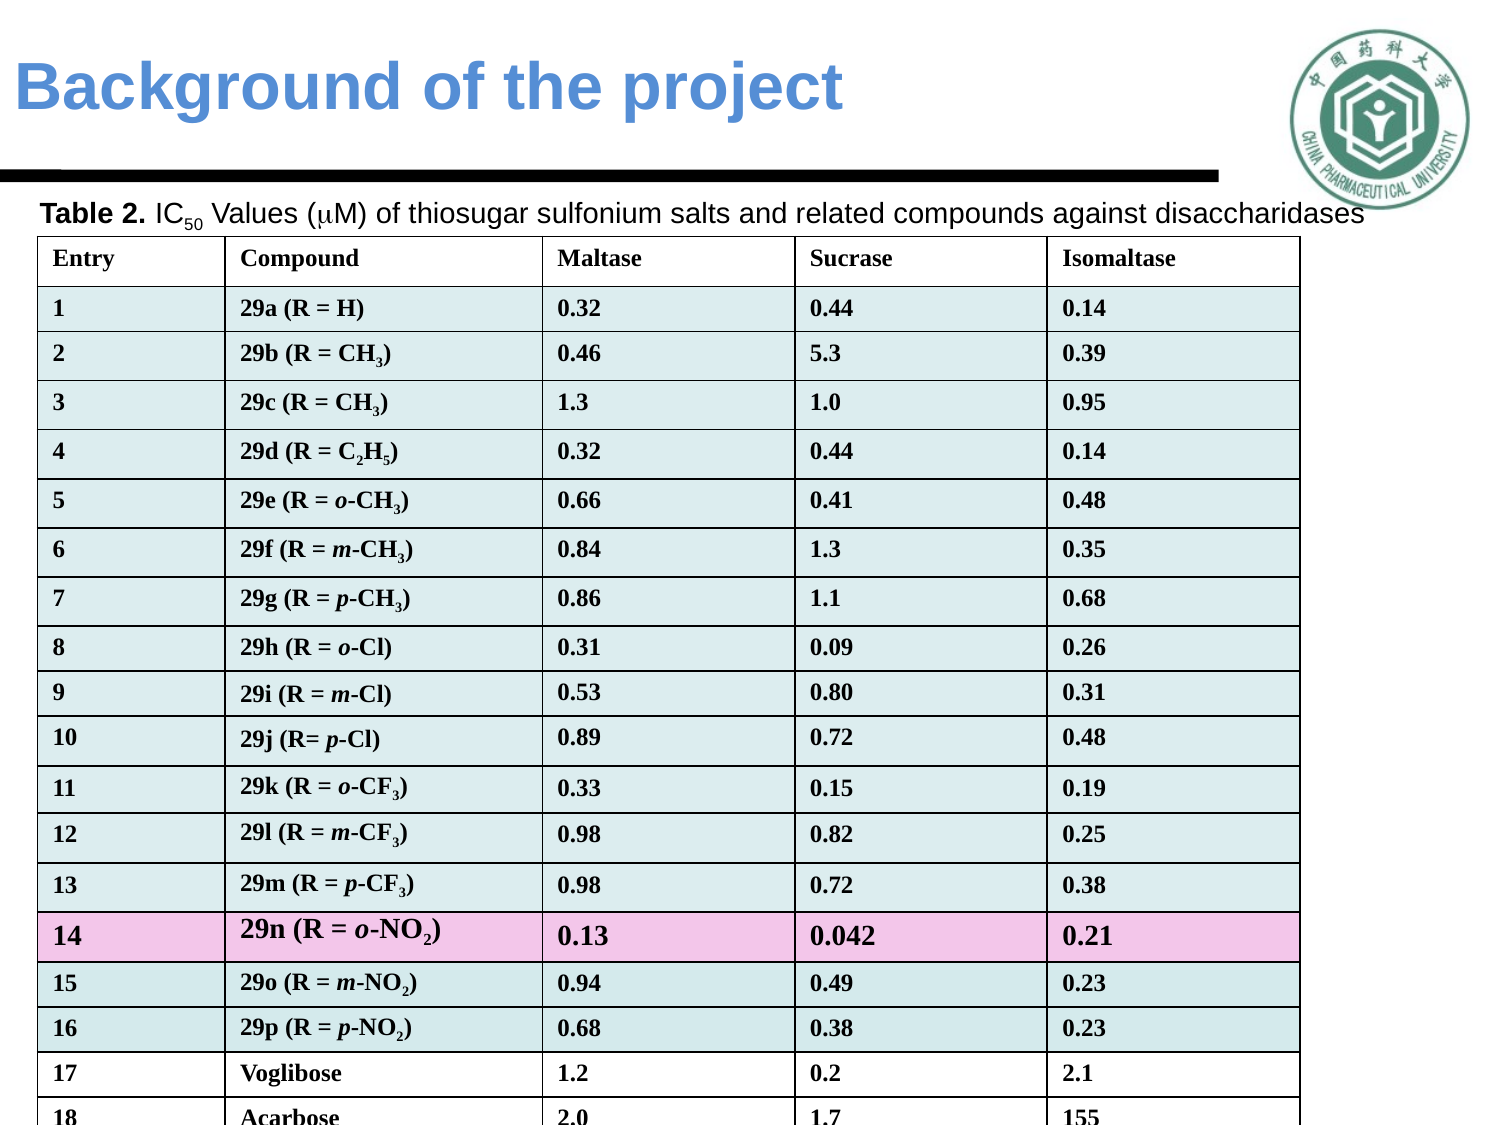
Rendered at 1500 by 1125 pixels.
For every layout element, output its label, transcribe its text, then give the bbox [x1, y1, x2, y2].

table_cell 0.21 [1048, 913, 1299, 961]
table_cell 10 [38, 717, 224, 765]
table_cell 0.09 [796, 627, 1046, 670]
table_cell 1.0 [796, 381, 1046, 429]
table_cell 0.49 [796, 963, 1046, 1006]
table_cell 29h (R = o-Cl) [226, 627, 542, 670]
table_cell 8 [38, 627, 224, 670]
table_cell 0.66 [543, 480, 794, 527]
table_cell 9 [38, 672, 224, 715]
text_box Table 2. IC50 Values (mM) of thiosugar sulfonium salts and related compounds against disaccharidases [24, 186, 1388, 242]
table_cell 29e (R = o-CH3) [226, 480, 542, 527]
table_cell 0.32 [543, 430, 794, 478]
table_cell 0.89 [543, 717, 794, 765]
table_cell 16 [38, 1008, 224, 1051]
table_cell Voglibose [226, 1053, 542, 1096]
table_cell 0.14 [1048, 430, 1299, 478]
table_cell 0.13 [543, 913, 794, 961]
table_cell 0.48 [1048, 717, 1299, 765]
table_cell 155 [1048, 1098, 1299, 1125]
table_cell 0.72 [796, 717, 1046, 765]
table_cell 29m (R = p-CF3) [226, 864, 542, 911]
table_cell 0.94 [543, 963, 794, 1006]
table_cell 1.3 [796, 529, 1046, 576]
table_cell 0.042 [796, 913, 1046, 961]
table_cell 18 [38, 1098, 224, 1125]
table_cell 0.15 [796, 767, 1046, 812]
table_cell 13 [38, 864, 224, 911]
table_cell 3 [38, 381, 224, 429]
table_cell 0.41 [796, 480, 1046, 527]
table_cell 0.39 [1048, 332, 1299, 380]
table_header Isomaltase [1048, 242, 1299, 286]
table_cell 29f (R = m-CH3) [226, 529, 542, 576]
table_cell 29b (R = CH3) [226, 332, 542, 380]
table_cell 0.32 [543, 287, 794, 331]
table_cell 0.19 [1048, 767, 1299, 812]
table_cell 0.38 [796, 1008, 1046, 1051]
table_cell 0.95 [1048, 381, 1299, 429]
table_cell 29p (R = p-NO2) [226, 1008, 542, 1051]
table_cell 1 [38, 287, 224, 331]
table_cell 1.3 [543, 381, 794, 429]
table_cell 29i (R = m-Cl) [226, 672, 542, 715]
table_header Maltase [543, 242, 794, 286]
table_cell 29l (R = m-CF3) [226, 814, 542, 862]
table_cell 17 [38, 1053, 224, 1096]
table_cell 0.2 [796, 1053, 1046, 1096]
table_cell 29k (R = o-CF3) [226, 767, 542, 812]
table_cell 29a (R = H) [226, 287, 542, 331]
table_cell 12 [38, 814, 224, 862]
table_cell 0.68 [1048, 578, 1299, 625]
table_cell 7 [38, 578, 224, 625]
table_cell 0.31 [1048, 672, 1299, 715]
table_cell 0.72 [796, 864, 1046, 911]
table_cell 14 [38, 913, 224, 961]
table_header Sucrase [796, 242, 1046, 286]
table_cell 29c (R = CH3) [226, 381, 542, 429]
table_cell 4 [38, 430, 224, 478]
table_cell 1.1 [796, 578, 1046, 625]
table_cell 0.33 [543, 767, 794, 812]
table_cell 0.23 [1048, 1008, 1299, 1051]
table_cell 0.26 [1048, 627, 1299, 670]
picture [1260, 0, 1500, 240]
table_cell 0.53 [543, 672, 794, 715]
table_cell 2.1 [1048, 1053, 1299, 1096]
table_cell 0.23 [1048, 963, 1299, 1006]
table_cell 0.46 [543, 332, 794, 380]
table_cell 1.7 [796, 1098, 1046, 1125]
table_cell 0.48 [1048, 480, 1299, 527]
table_cell 5 [38, 480, 224, 527]
table_cell 0.68 [543, 1008, 794, 1051]
table_header Compound [226, 242, 542, 286]
table_cell 29o (R = m-NO2) [226, 963, 542, 1006]
table_cell 0.44 [796, 430, 1046, 478]
table_cell 29g (R = p-CH3) [226, 578, 542, 625]
table_cell 0.31 [543, 627, 794, 670]
table_cell 0.86 [543, 578, 794, 625]
table_cell 5.3 [796, 332, 1046, 380]
table_cell 1.2 [543, 1053, 794, 1096]
table_cell 29n (R = o-NO2) [226, 913, 542, 961]
table_cell 0.82 [796, 814, 1046, 862]
table_cell 0.98 [543, 864, 794, 911]
table_cell Acarbose [226, 1098, 542, 1125]
table_cell 29d (R = C2H5) [226, 430, 542, 478]
table_cell 0.25 [1048, 814, 1299, 862]
table_header Entry [38, 242, 224, 286]
table_cell 0.84 [543, 529, 794, 576]
table_cell 6 [38, 529, 224, 576]
table_cell 29j (R= p-Cl) [226, 717, 542, 765]
text_box Background of the project [0, 35, 1231, 130]
table_cell 0.35 [1048, 529, 1299, 576]
table_cell 2.0 [543, 1098, 794, 1125]
table_cell 15 [38, 963, 224, 1006]
table_cell 0.44 [796, 287, 1046, 331]
table_cell 11 [38, 767, 224, 812]
table_cell 0.98 [543, 814, 794, 862]
table_cell 0.38 [1048, 864, 1299, 911]
table_cell 0.80 [796, 672, 1046, 715]
table_cell 2 [38, 332, 224, 380]
table_cell 0.14 [1048, 287, 1299, 331]
